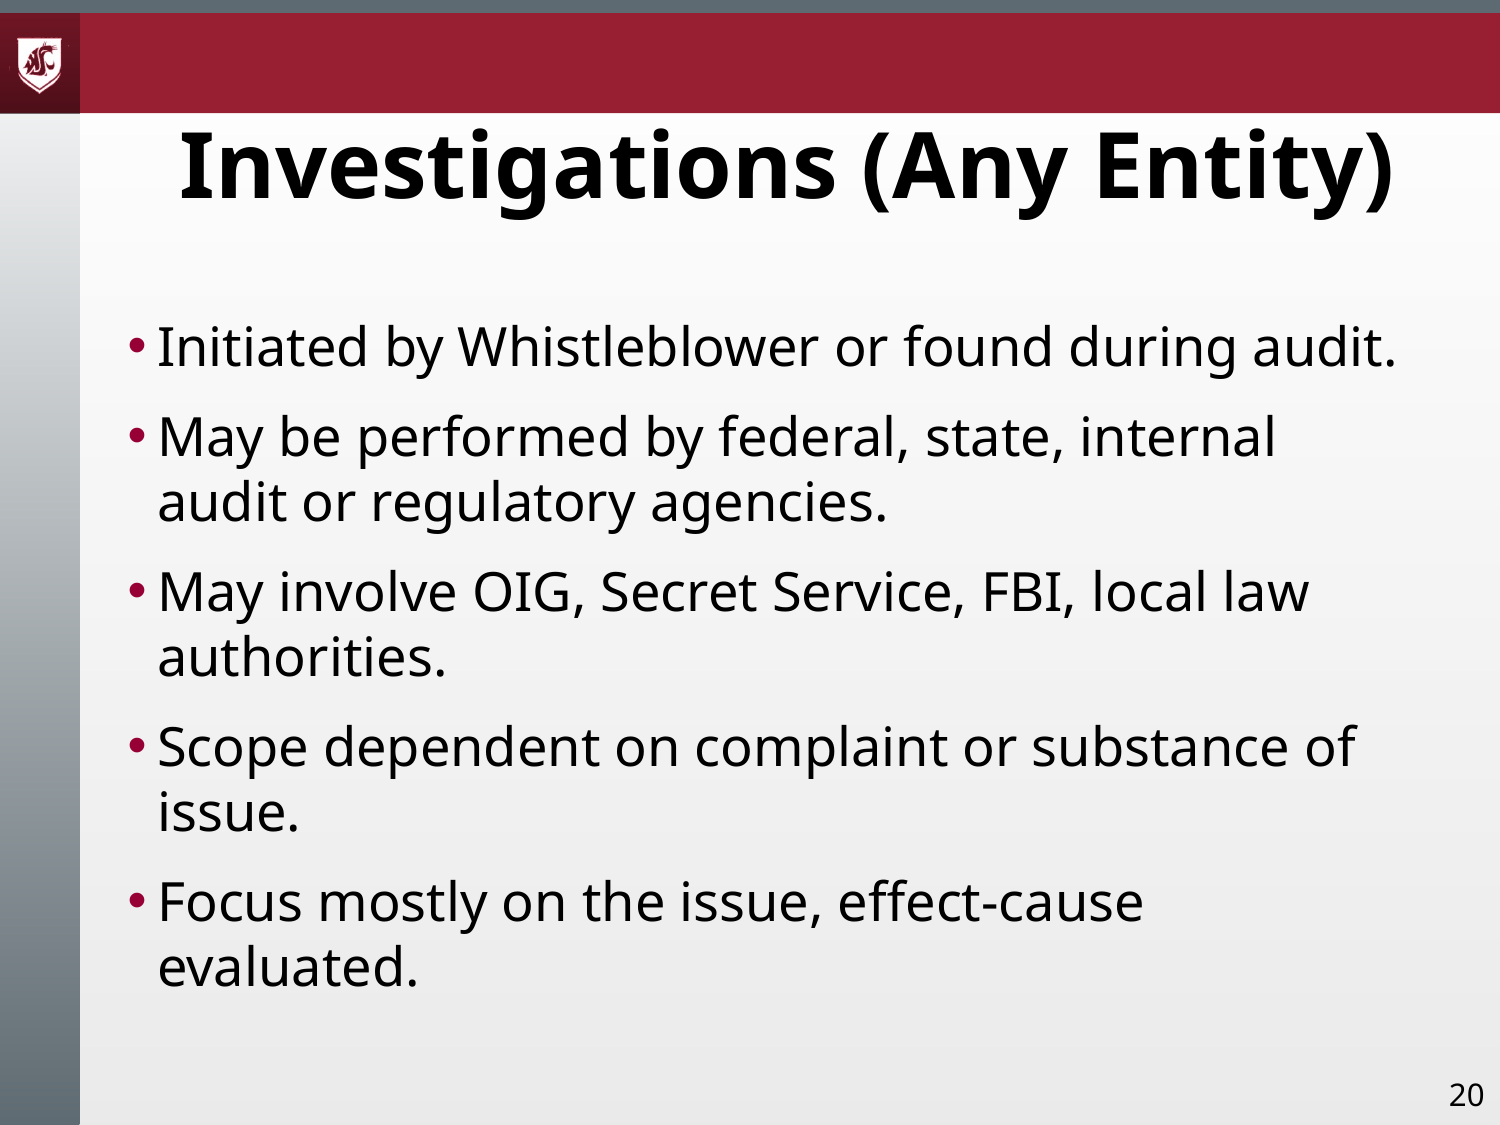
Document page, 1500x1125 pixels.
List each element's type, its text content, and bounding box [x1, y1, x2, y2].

picture [9, 27, 69, 100]
title Investigations (Any Entity) [75, 114, 1500, 227]
slide_number 20 [1149, 1046, 1500, 1125]
list Initiated by Whistleblower or found during audit. May be performed by federal, state, internal audit or regulatory agencies. May involve OIG, Secret Service, FBI, local law authorities. Scope dependent on complaint or substance of issue. Focus mostly on the issue, effect-cause evaluated. [75, 305, 1425, 947]
